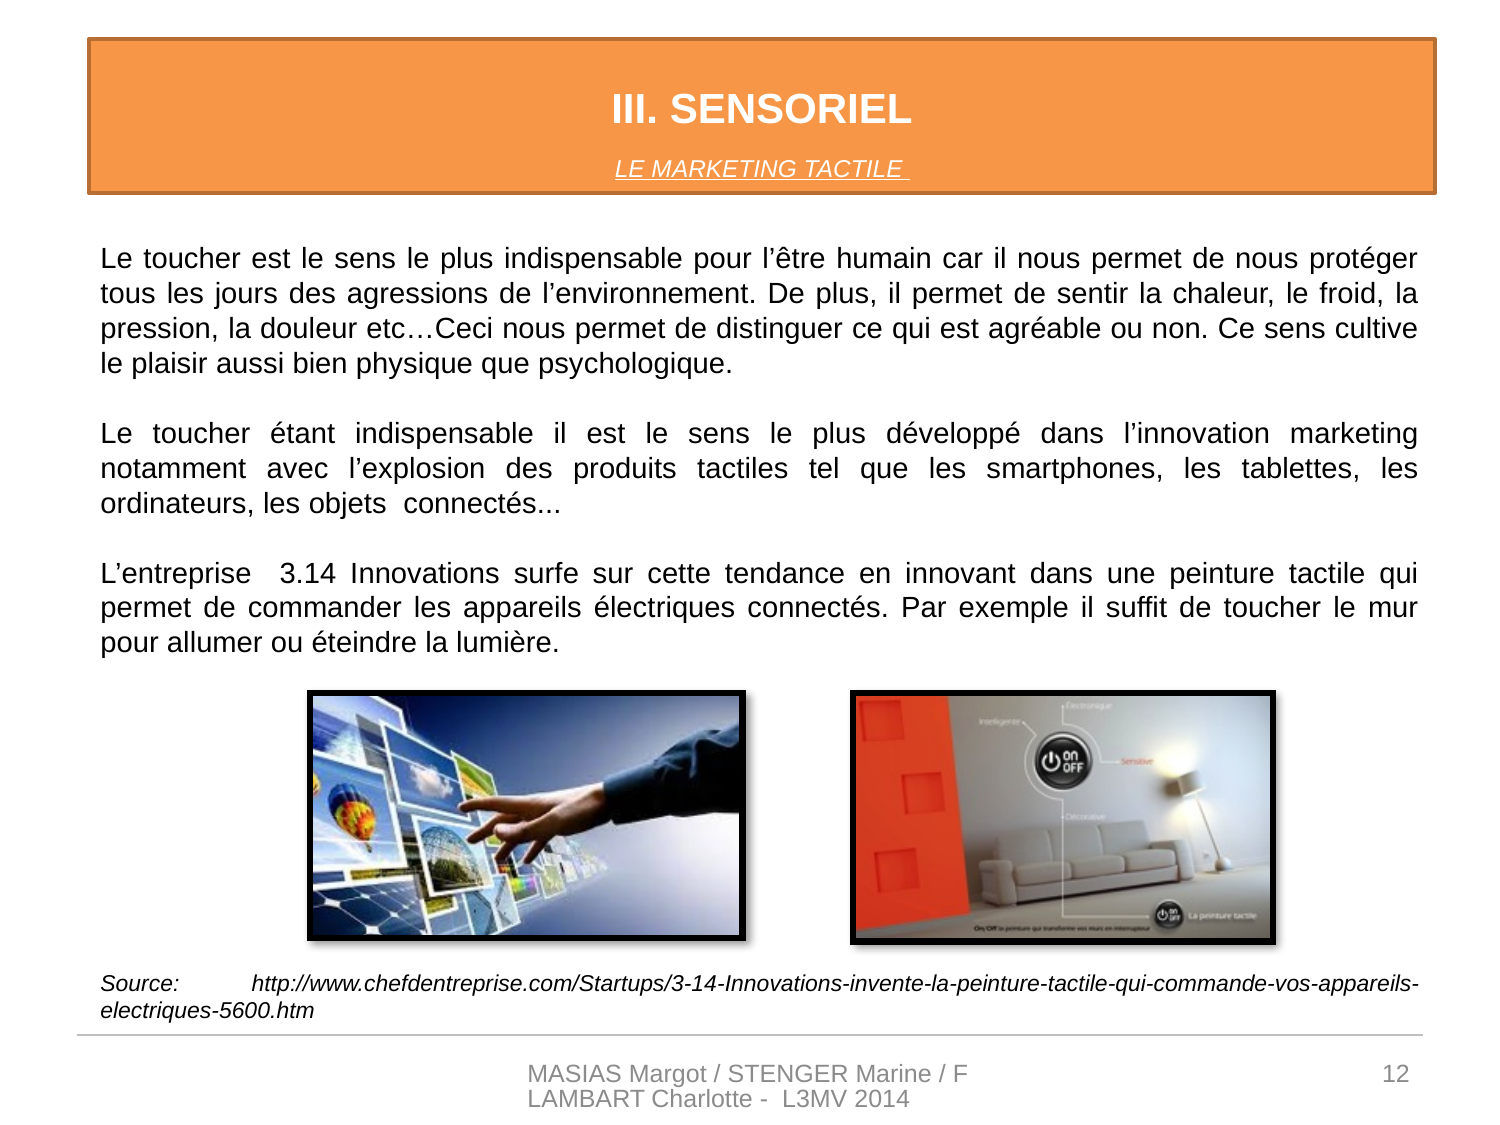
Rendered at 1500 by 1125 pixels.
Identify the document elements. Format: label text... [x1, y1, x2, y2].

picture [856, 695, 1270, 939]
slide_number 12 [1074, 1042, 1425, 1103]
footer MASIAS Margot / STENGER Marine / FLAMBART Charlotte - L3MV 2014 [512, 1042, 988, 1103]
text_box III. SENSORIEL LE MARKETING TACTILE [87, 37, 1437, 195]
list Le toucher est le sens le plus indispensable pour l’être humain car il nous permet de nous protéger tous les jours des agressions de l’environnement. De plus, il permet de sentir la chaleur, le froid, la pression, la douleur etc…Ceci nous permet de distinguer ce qui est agréable ou non. Ce sens cultive le plaisir aussi bien physique que psychologique. Le toucher étant indispensable il est le sens le plus développé dans l’innovation marketing notamment avec l’explosion des produits tactiles tel que les smartphones, les tablettes, les ordinateurs, les objets connectés... L’entreprise 3.14 Innovations surfe sur cette tendance en innovant dans une peinture tactile qui permet de commander les appareils électriques connectés. Par exemple il suffit de toucher le mur pour allumer ou éteindre la lumière. Source: http://www.chefdentreprise.com/Startups/3-14-Innovations-invente-la-peinture-tactile-qui-commande-vos-appareils-electriques-5600.htm [85, 231, 1436, 1024]
picture [312, 696, 740, 936]
